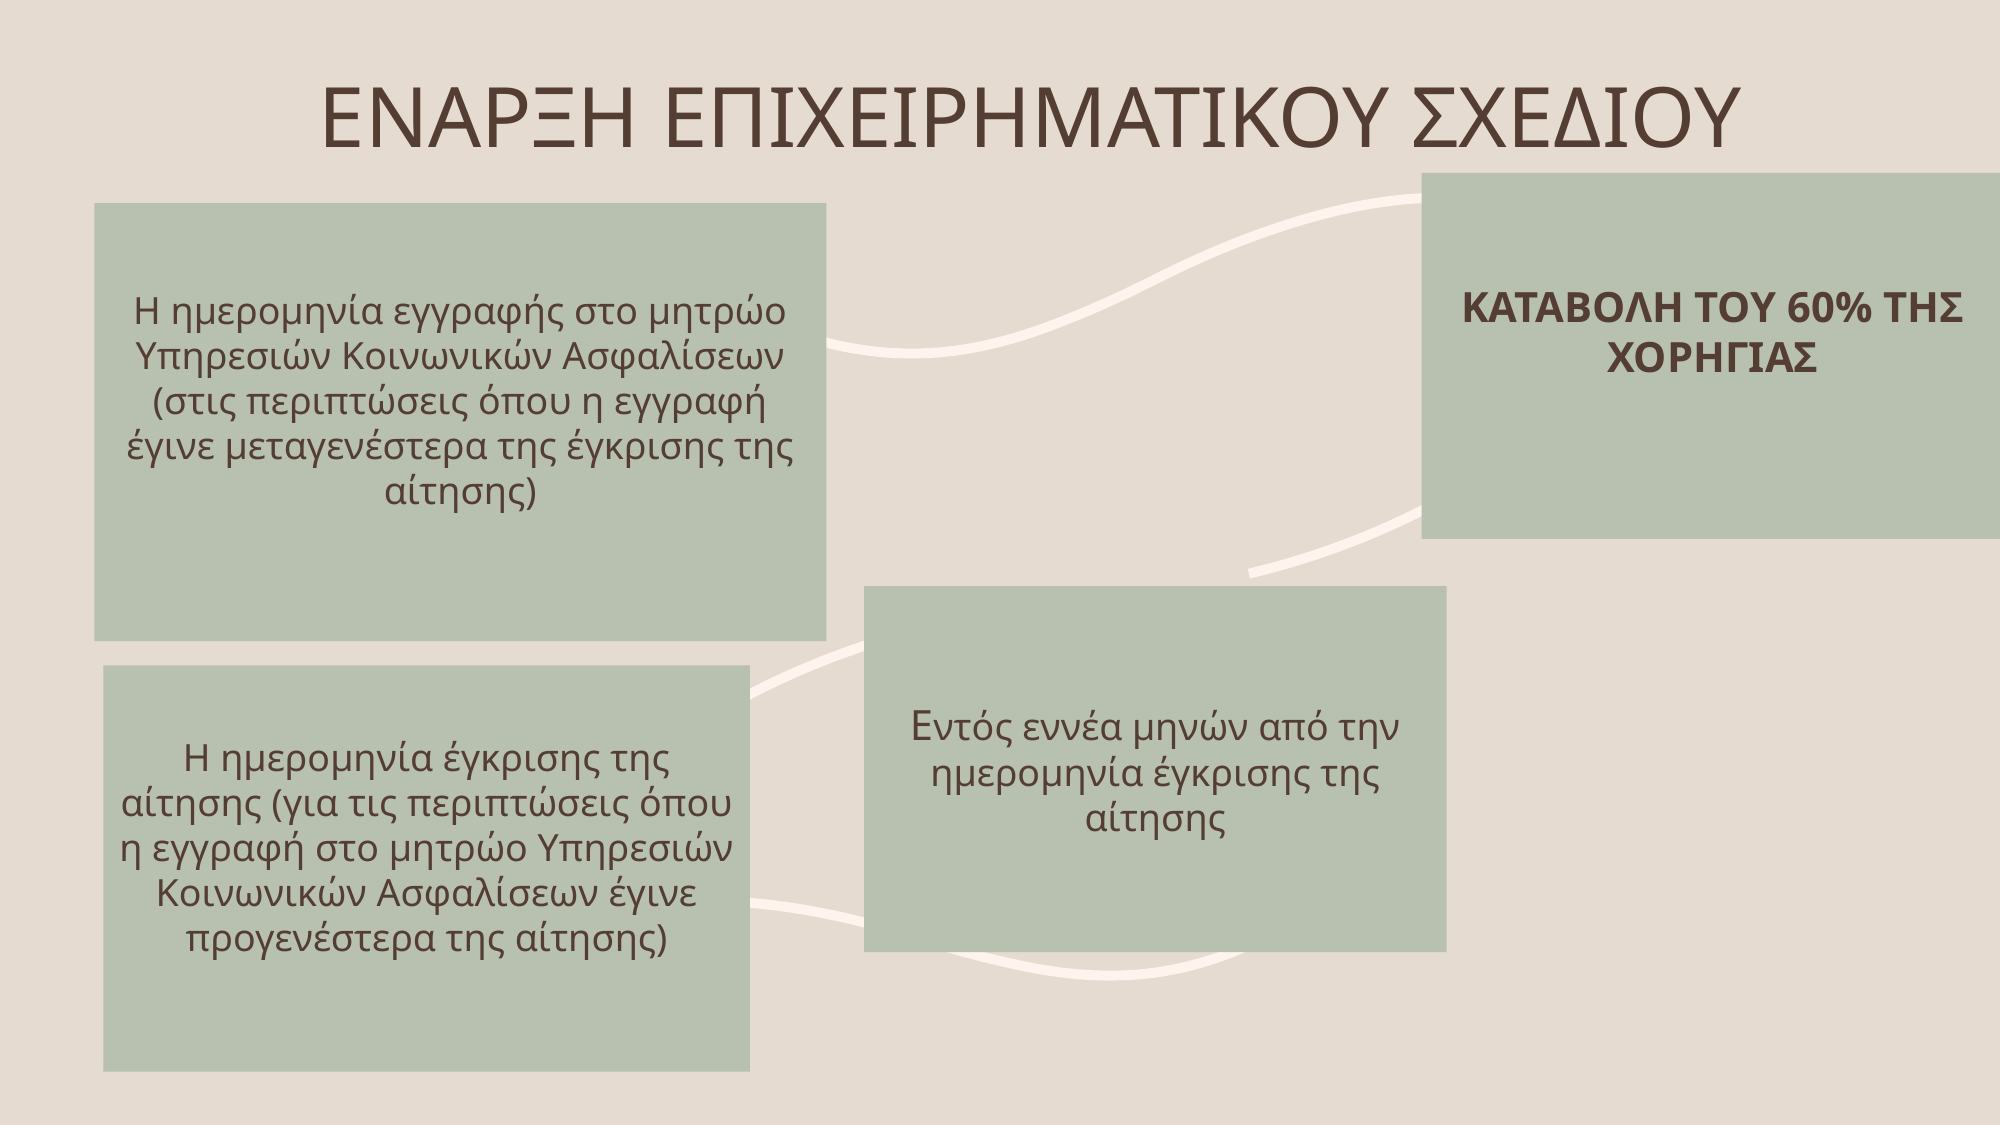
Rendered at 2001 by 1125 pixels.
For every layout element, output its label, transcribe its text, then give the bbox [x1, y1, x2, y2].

title ΕΝΑΡΞΗ ΕΠΙΧΕΙΡΗΜΑΤΙΚΟΥ ΣΧΕΔΙΟΥ [94, 13, 1967, 173]
list Καταβολη του 60% της χορηγιασ [1421, 172, 2000, 539]
list Η ημερομηνία έγκρισης της αίτησης (για τις περιπτώσεις όπου η εγγραφή στο μητρώο Υπηρεσιών Κοινωνικών Ασφαλίσεων έγινε προγενέστερα της αίτησης) [103, 665, 750, 1072]
list Η ημερομηνία εγγραφής στο μητρώο Υπηρεσιών Κοινωνικών Ασφαλίσεων (στις περιπτώσεις όπου η εγγραφή έγινε μεταγενέστερα της έγκρισης της αίτησης) [94, 203, 827, 642]
list Εντός εννέα μηνών από την ημερομηνία έγκρισης της αίτησης [864, 586, 1447, 953]
